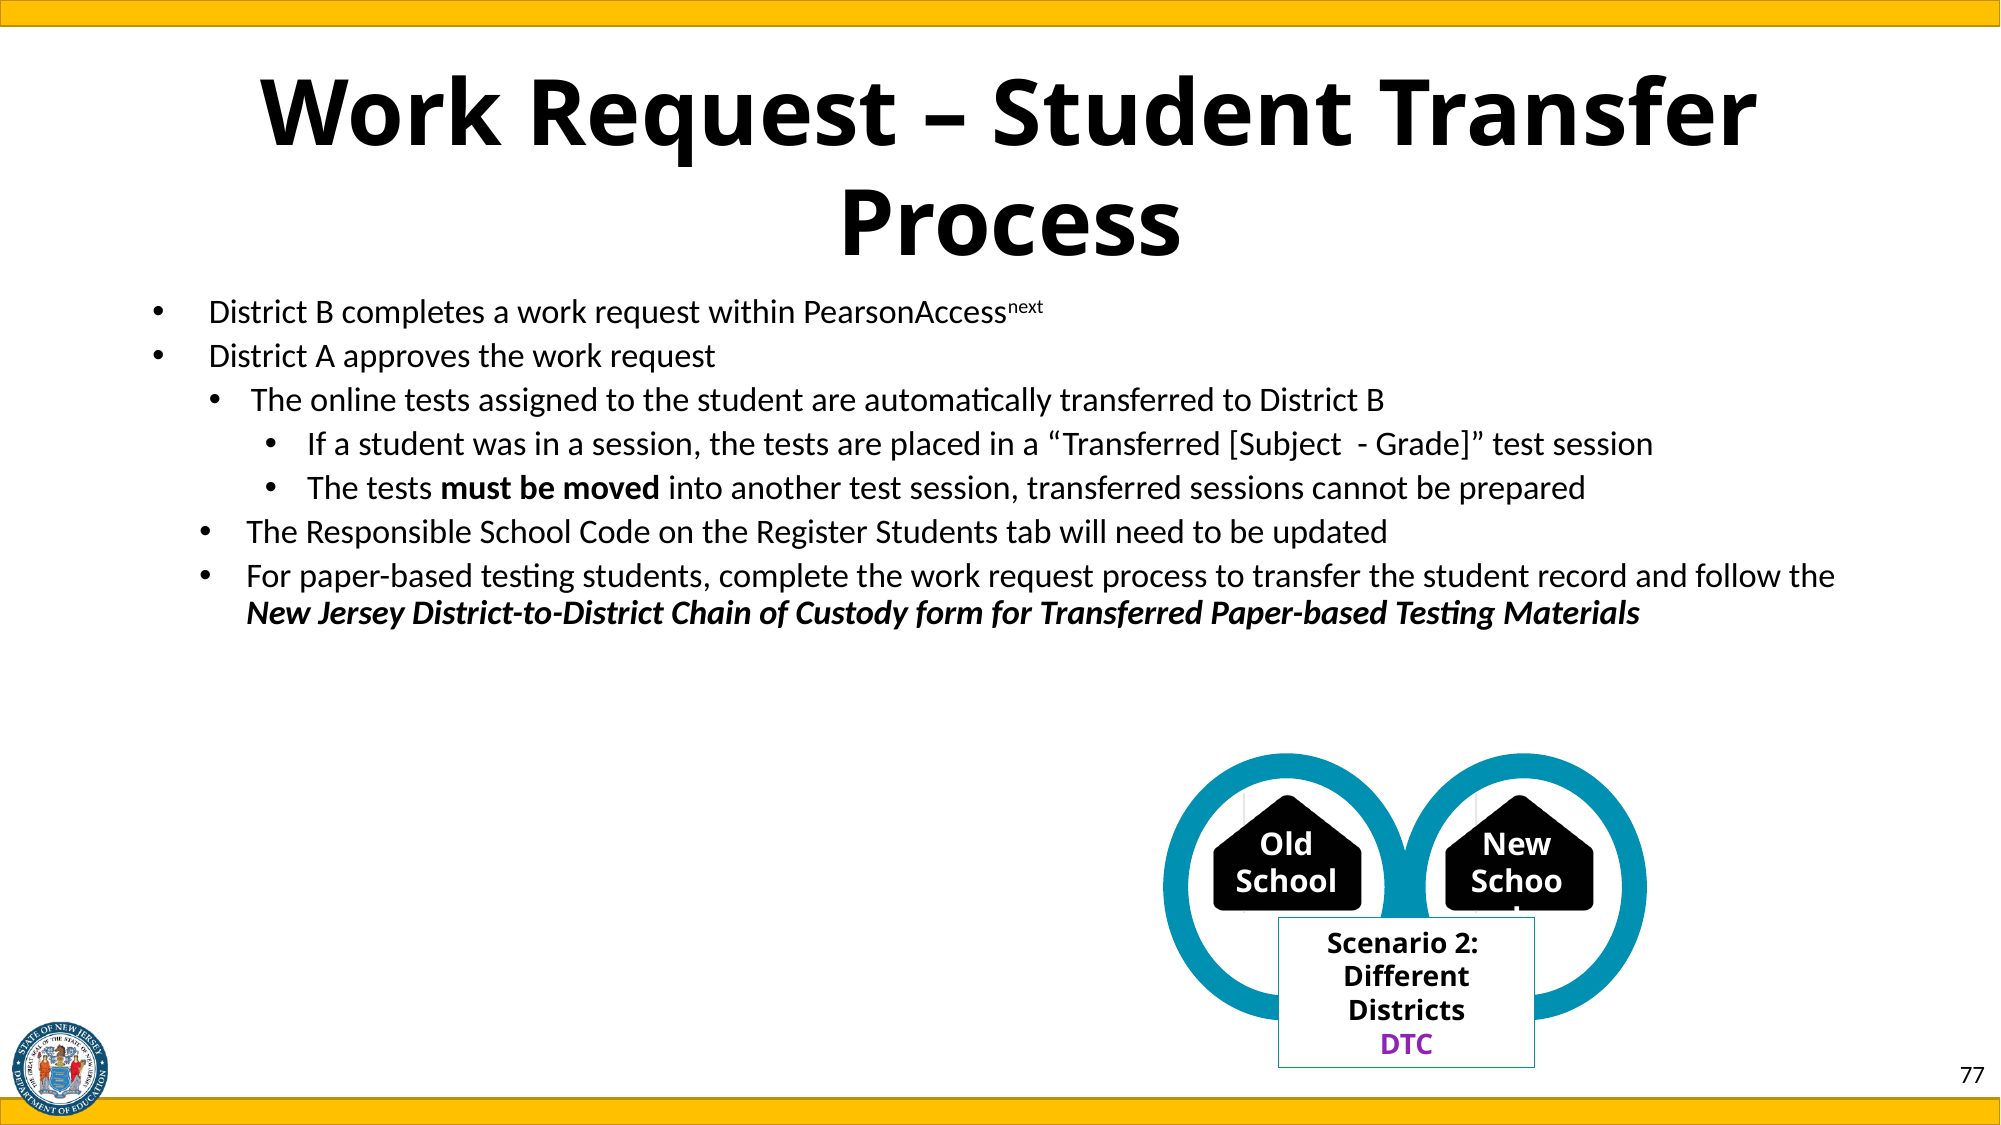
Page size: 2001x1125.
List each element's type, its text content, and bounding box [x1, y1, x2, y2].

list District B completes a work request within PearsonAccessnext District A approves the work request The online tests assigned to the student are automatically transferred to District B If a student was in a session, the tests are placed in a “Transferred [Subject - Grade]” test session The tests must be moved into another test session, transferred sessions cannot be prepared The Responsible School Code on the Register Students tab will need to be updated For paper-based testing students, complete the work request process to transfer the student record and follow the New Jersey District-to-District Chain of Custody form for Transferred Paper-based Testing Materials [137, 286, 1863, 1036]
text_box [1175, 765, 1635, 1036]
slide_number 77 [1550, 1051, 2000, 1100]
picture [12, 1021, 108, 1116]
text_box Work Request – Student Transfer Process [222, 88, 1778, 239]
title [137, 111, 1863, 243]
